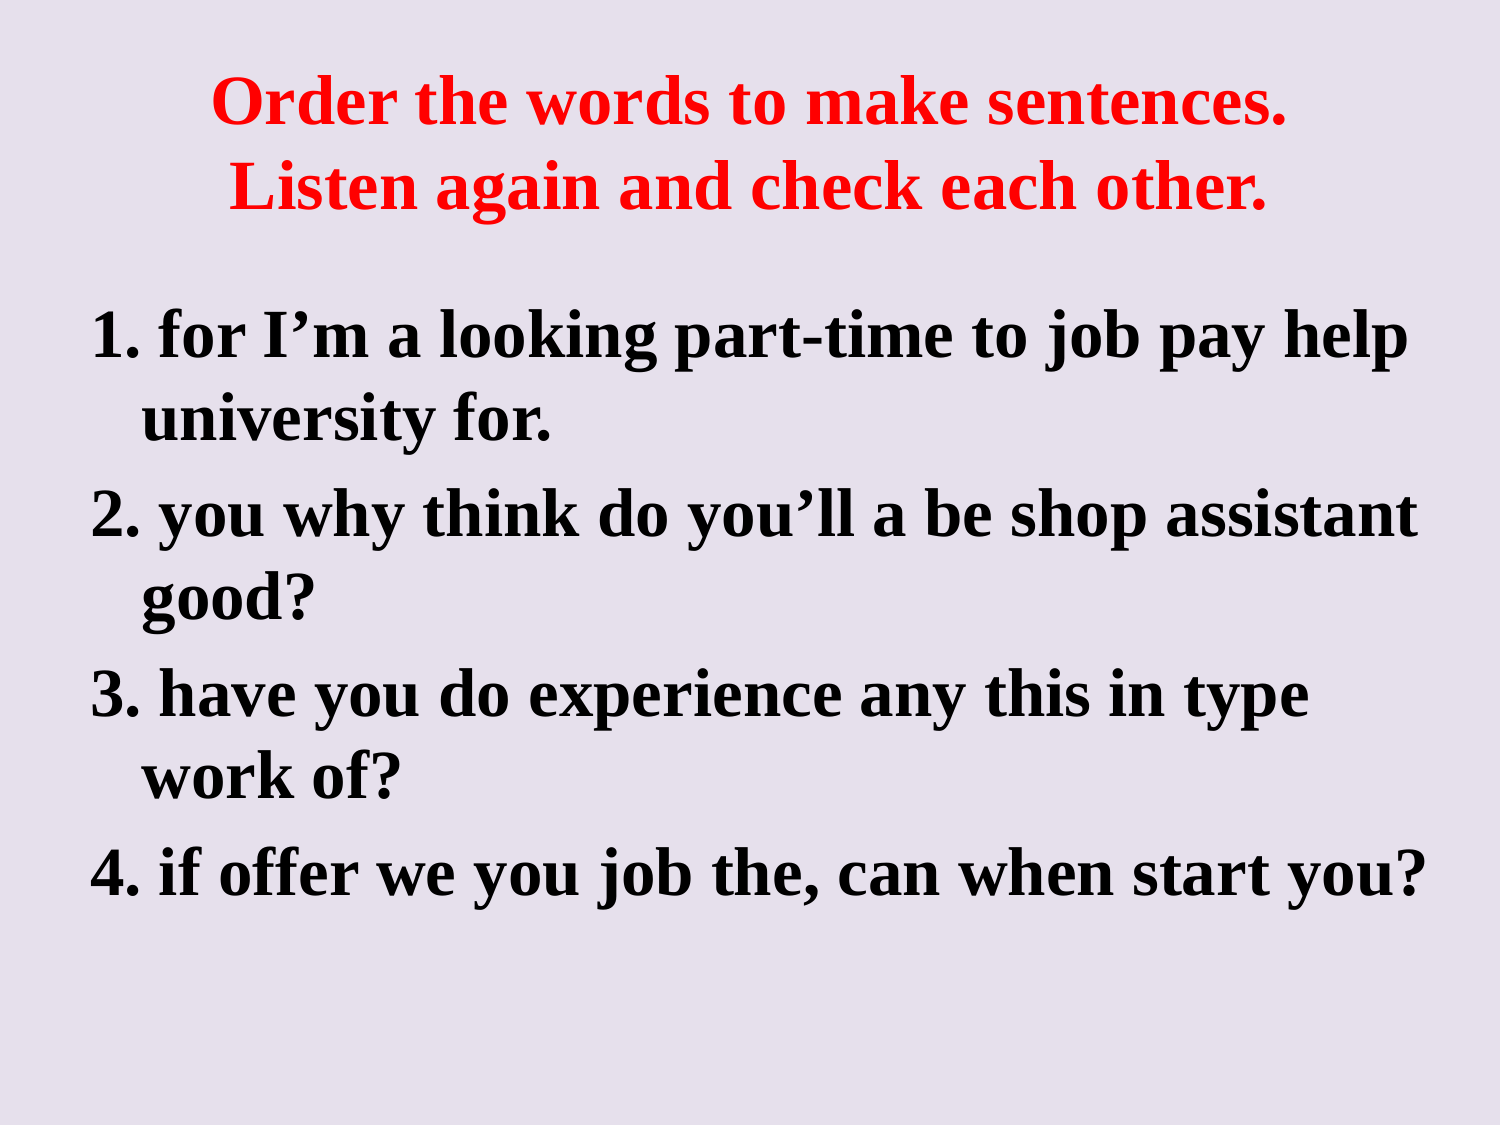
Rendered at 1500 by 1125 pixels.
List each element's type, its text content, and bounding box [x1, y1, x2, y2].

list 1. for I’m a looking part-time to job pay help university for. 2. you why think do you’ll a be shop assistant good? 3. have you do experience any this in type work of? 4. if offer we you job the, can when start you? [75, 281, 1454, 1005]
title Order the words to make sentences. Listen again and check each other. [75, 45, 1425, 233]
